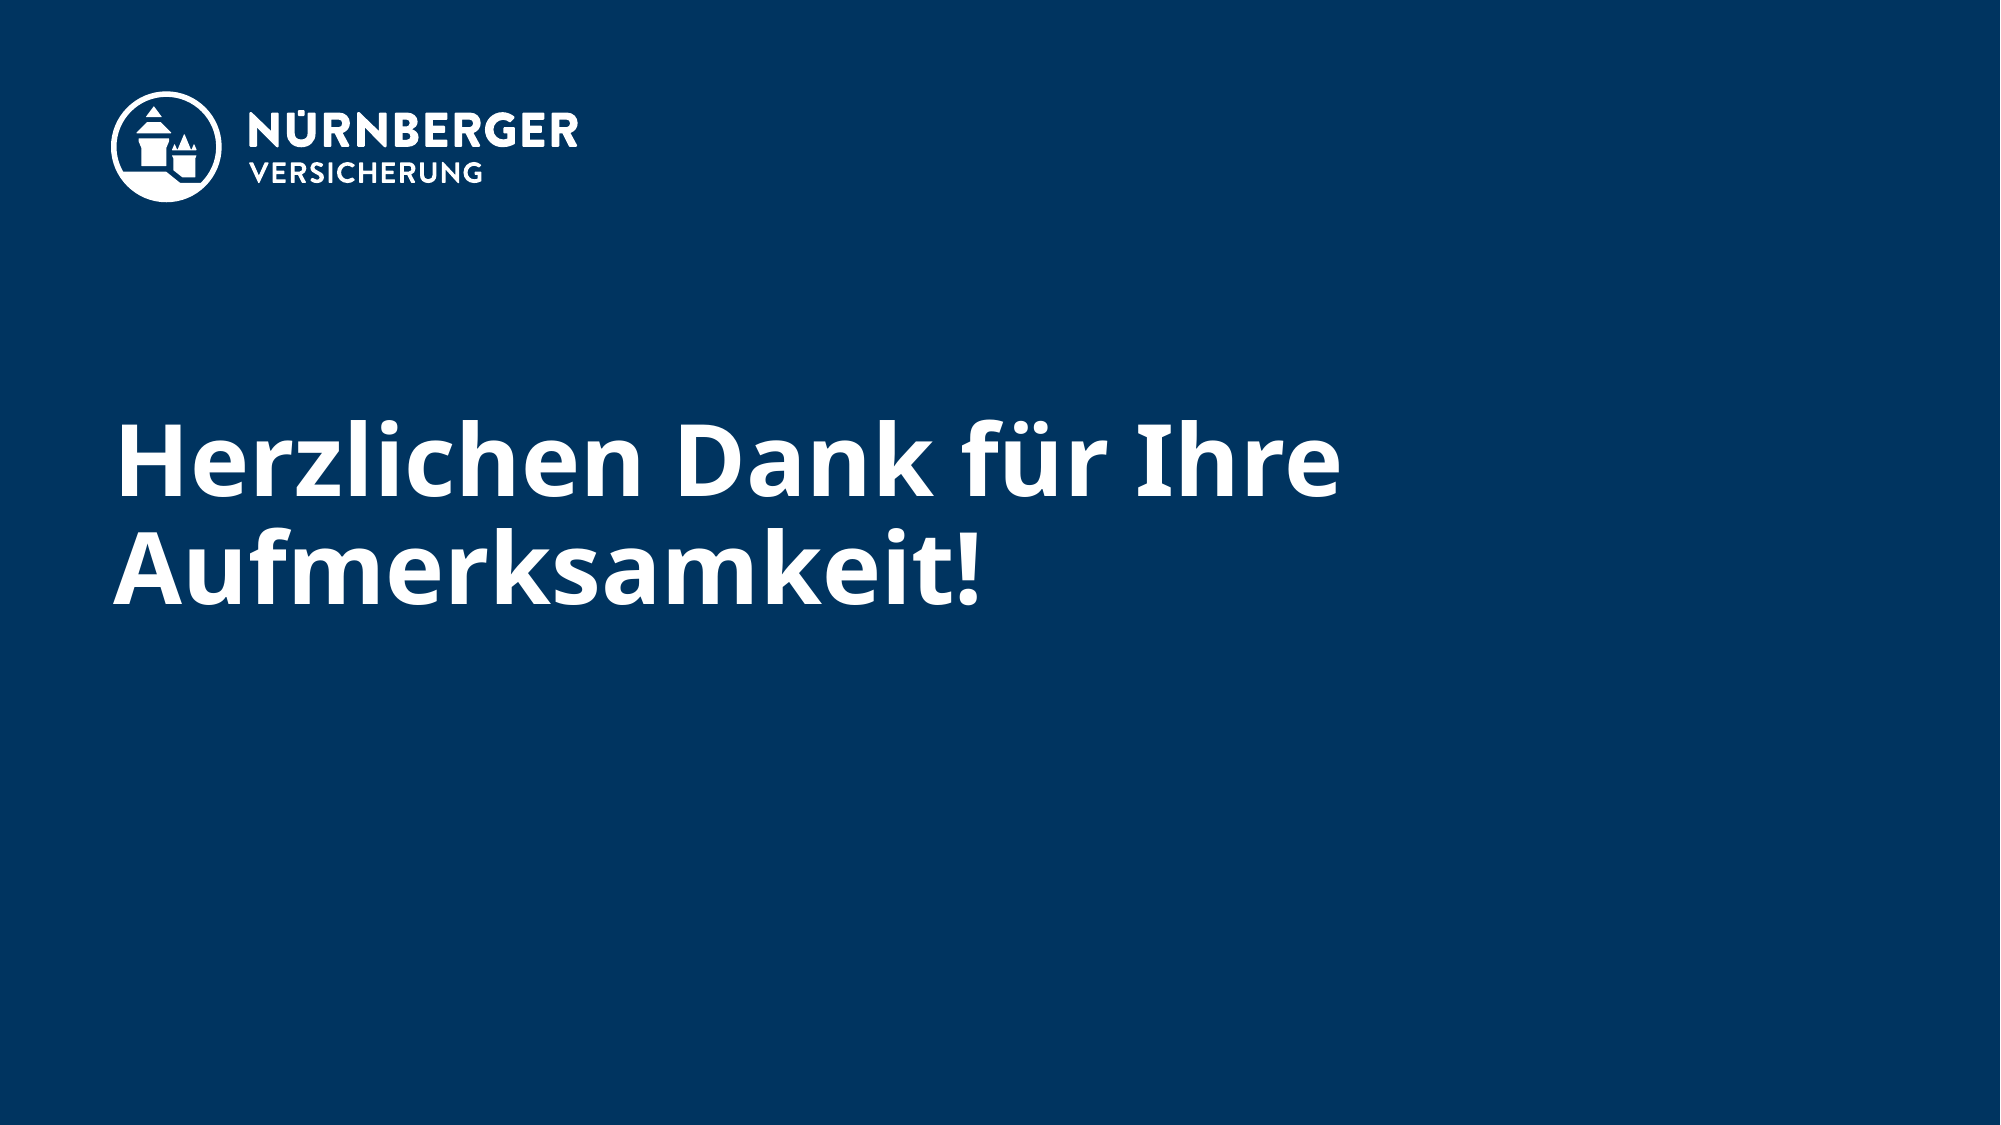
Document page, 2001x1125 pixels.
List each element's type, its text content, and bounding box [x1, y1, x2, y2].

title Herzlichen Dank für Ihre Aufmerksamkeit! [114, 261, 1886, 627]
